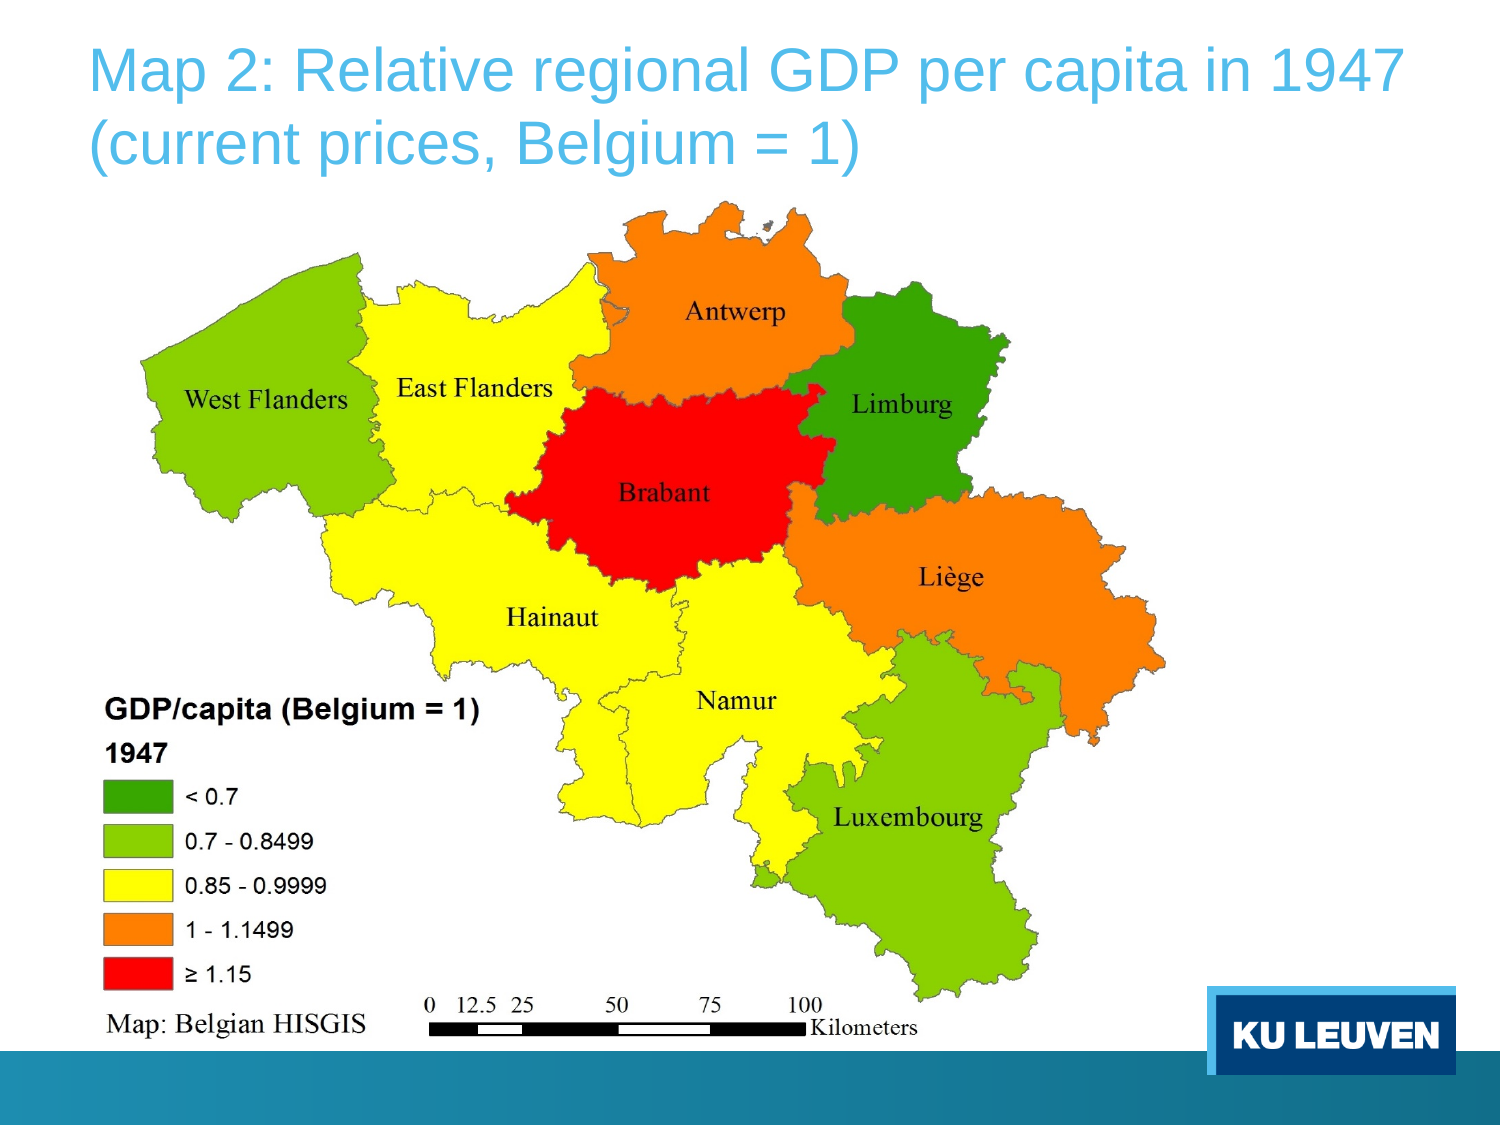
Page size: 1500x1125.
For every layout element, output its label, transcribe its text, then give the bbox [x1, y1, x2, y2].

picture [1207, 986, 1456, 1075]
title Map 2: Relative regional GDP per capita in 1947 (current prices, Belgium = 1) [88, 75, 1456, 178]
picture [100, 195, 1176, 1040]
text_box [0, 0, 1500, 75]
